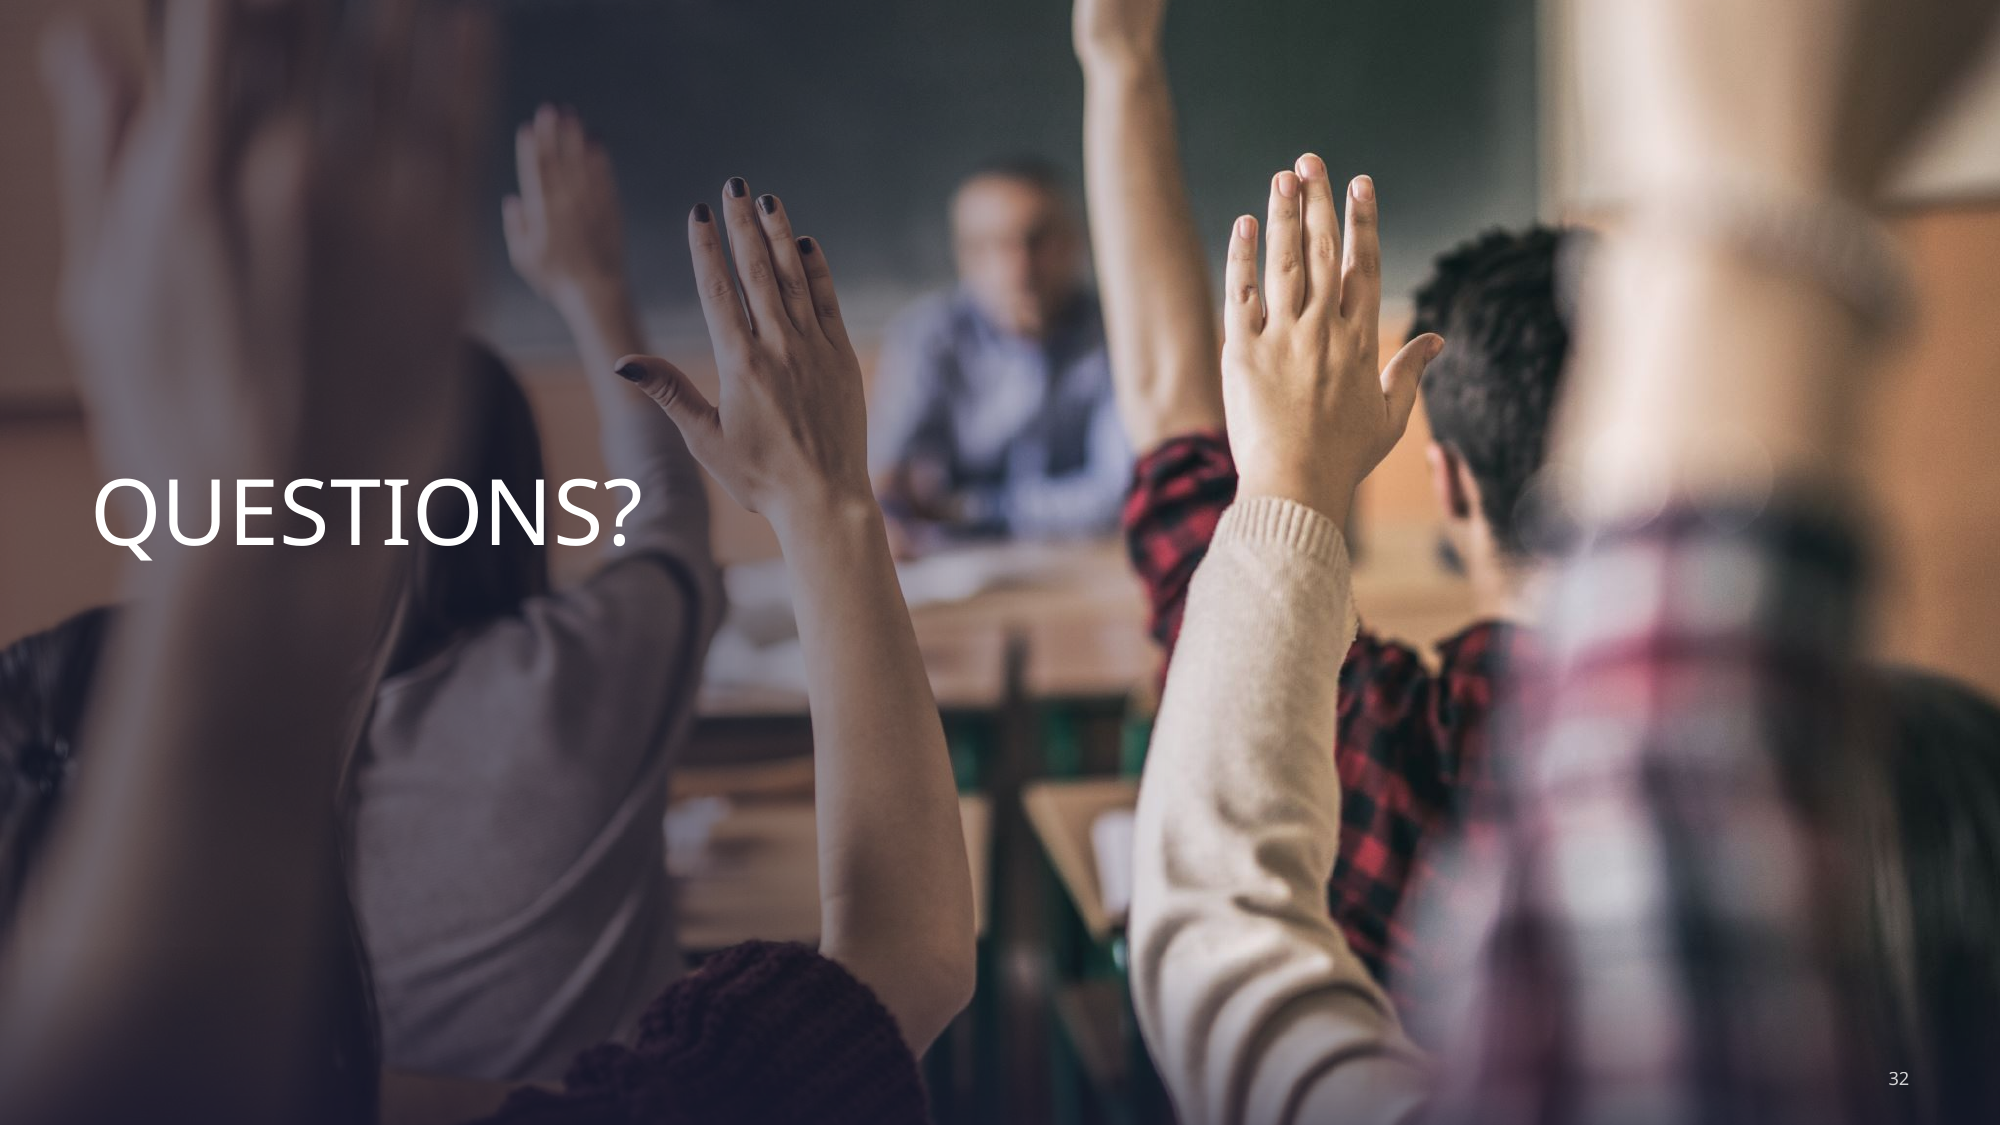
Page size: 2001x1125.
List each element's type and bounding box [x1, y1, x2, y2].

list [0, 0, 2000, 1125]
